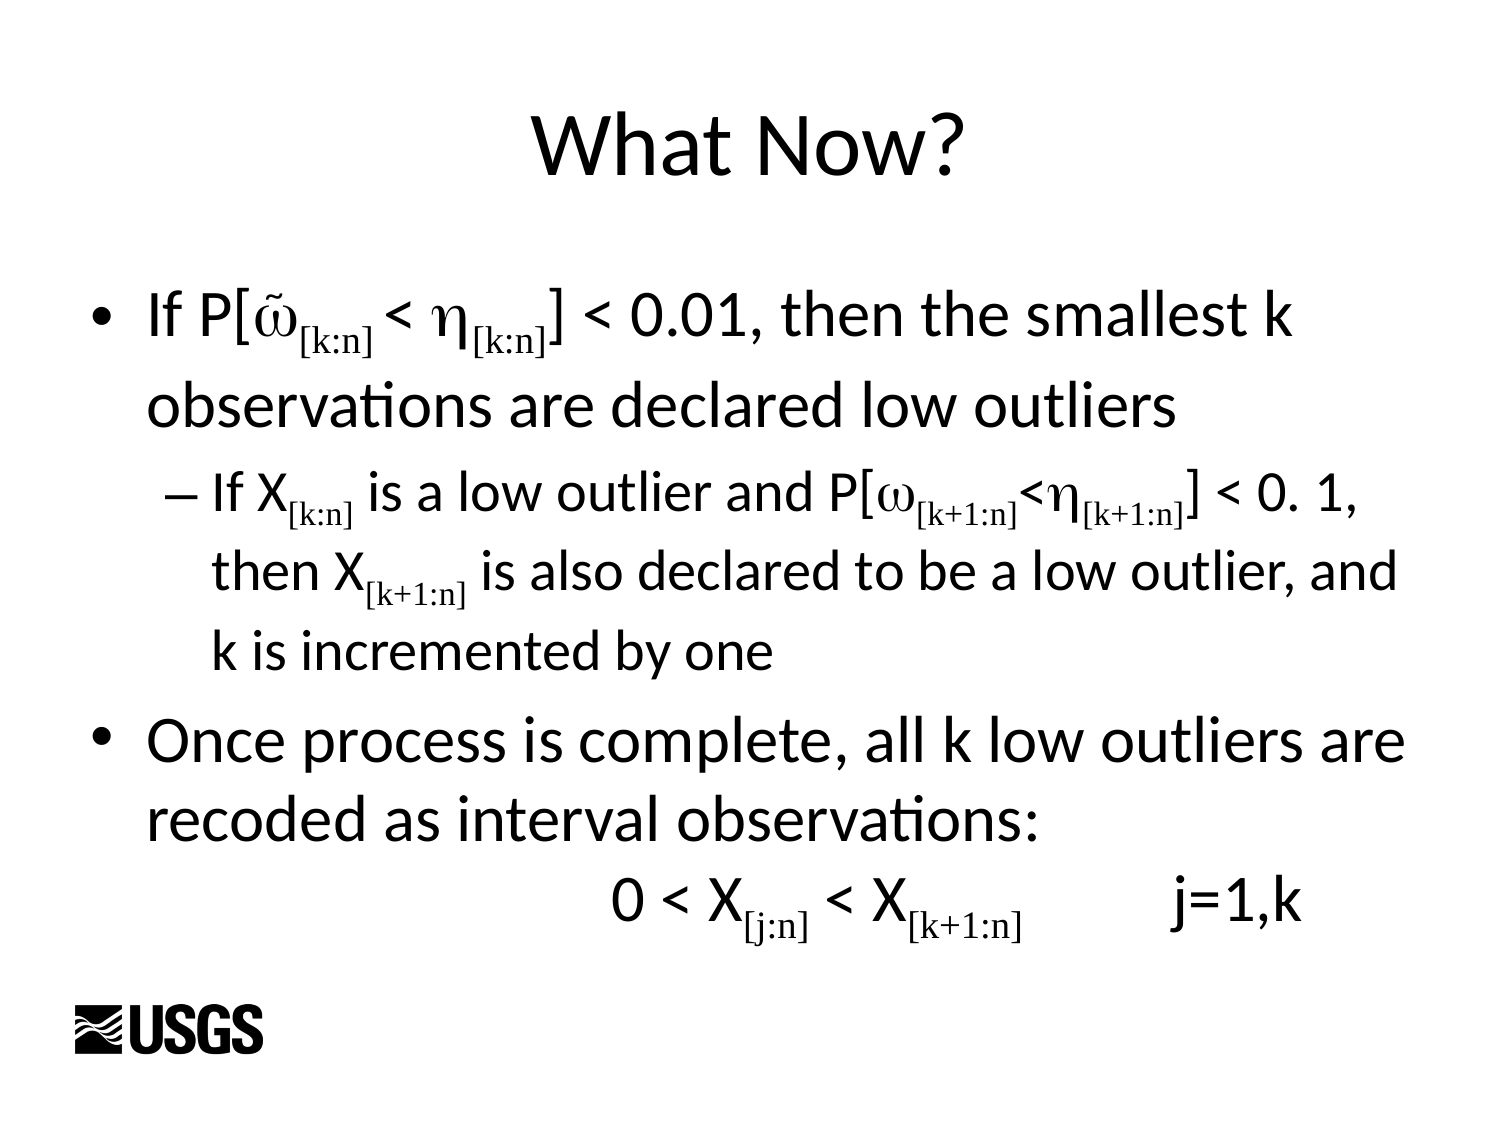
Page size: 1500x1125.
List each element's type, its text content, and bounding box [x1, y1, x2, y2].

text_box ~ [249, 262, 345, 323]
title What Now? [75, 45, 1425, 233]
list If P[w[k:n] < h[k:n]] < 0.01, then the smallest k observations are declared low outliers If X[k:n] is a low outlier and P[w[k+1:n]<h[k+1:n]] < 0. 1, then X[k+1:n] is also declared to be a low outlier, and k is incremented by one Once process is complete, all k low outliers are recoded as interval observations: 0 < X[j:n] < X[k+1:n] j=1,k [75, 262, 1425, 1005]
